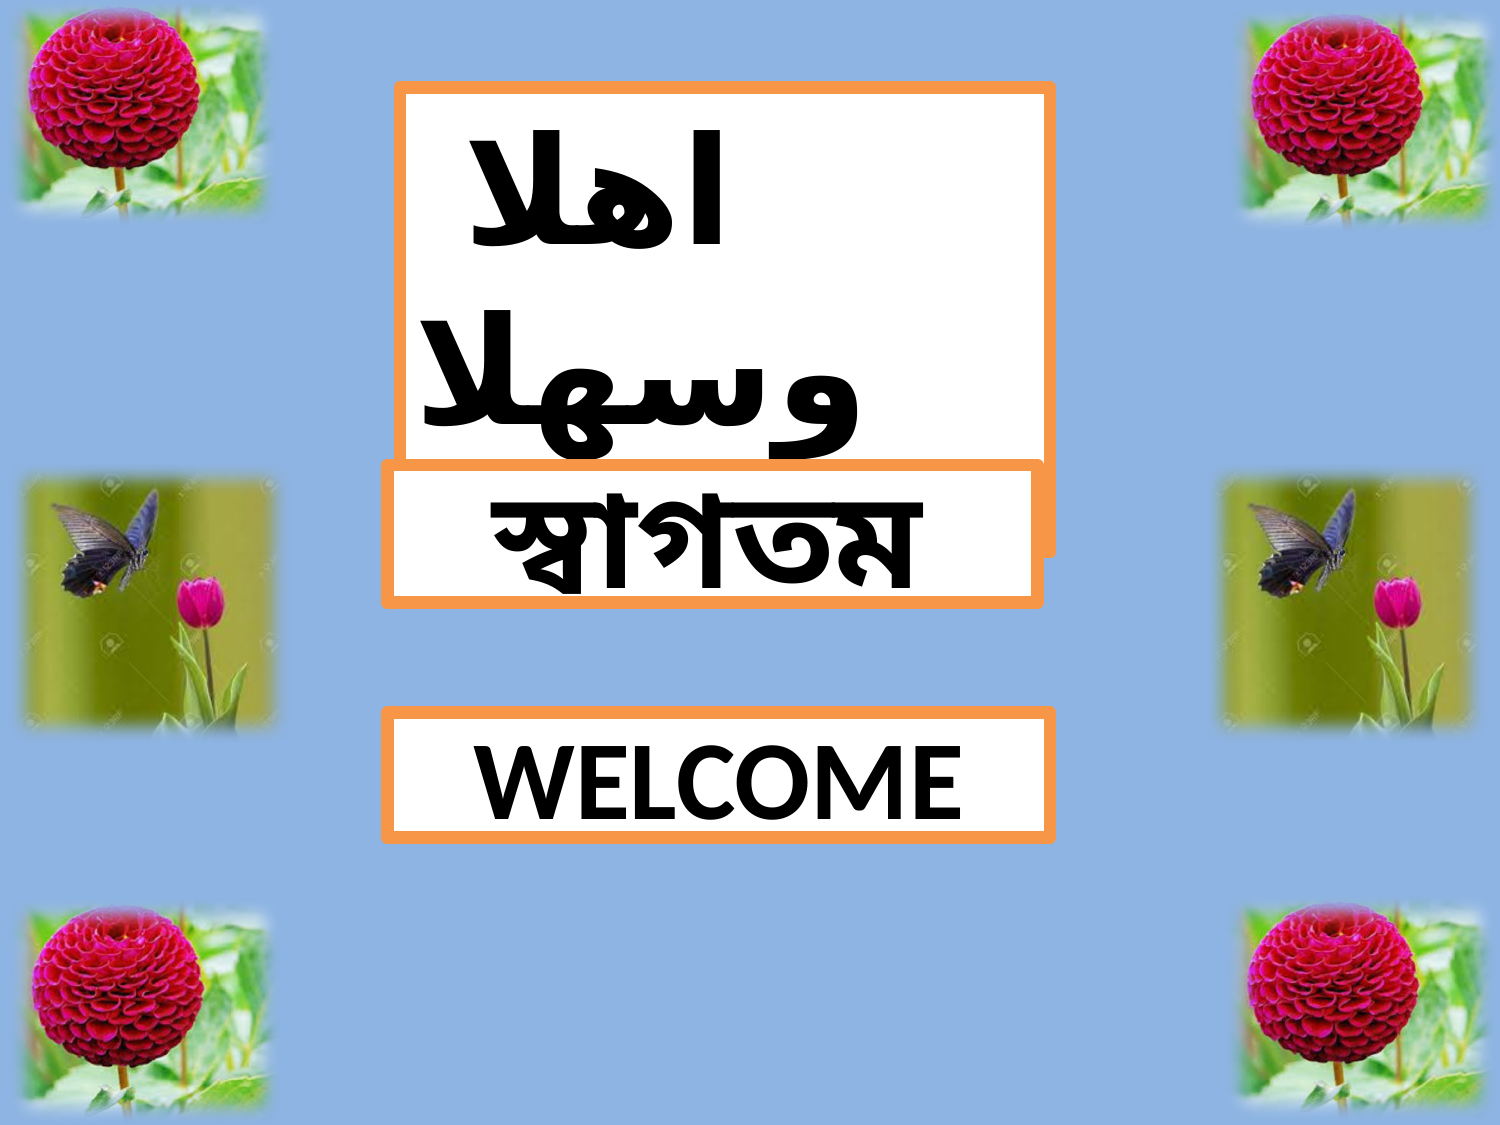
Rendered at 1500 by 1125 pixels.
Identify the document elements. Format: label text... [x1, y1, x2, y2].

text_box স্বাগতম [385, 463, 1040, 605]
text_box WELCOME [385, 710, 1052, 840]
picture [1205, 461, 1488, 744]
picture [5, 0, 278, 227]
picture [8, 897, 282, 1125]
text_box اهلا وسهلا [398, 85, 1052, 554]
picture [8, 461, 291, 744]
picture [1224, 894, 1497, 1122]
picture [1227, 6, 1500, 234]
